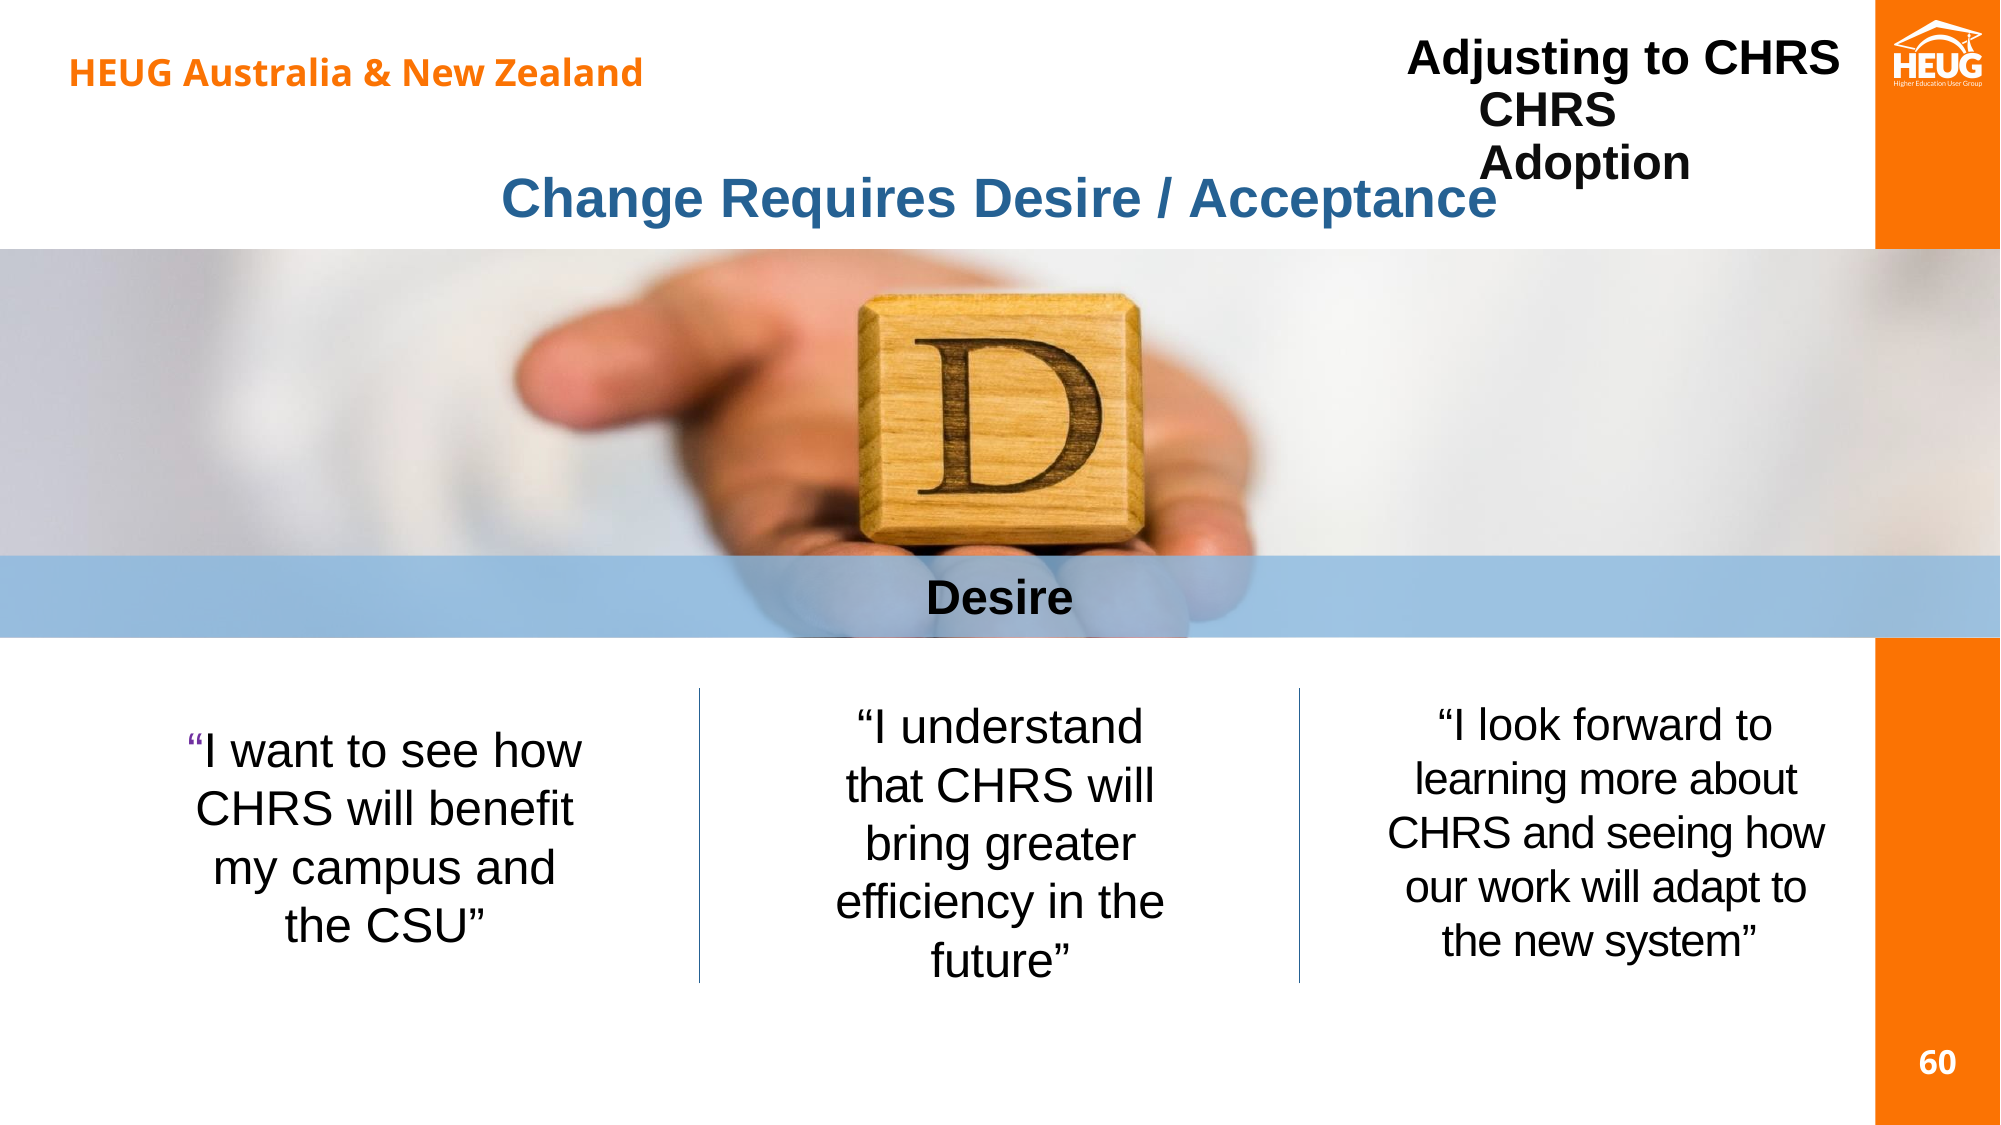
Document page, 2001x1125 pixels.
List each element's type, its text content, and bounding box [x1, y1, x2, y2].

title Change Requires Desire / Acceptance [499, 159, 1501, 249]
picture [1894, 20, 1982, 87]
text_box Adjusting to CHRS CHRS Adoption [1404, 23, 1843, 189]
text_box “I look forward to learning more about CHRS and seeing how our work will adapt to the new system” [1381, 693, 1829, 966]
text_box “I want to see how CHRS will benefit my campus and the CSU” [171, 717, 597, 953]
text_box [0, 249, 2000, 638]
text_box “I understand that CHRS will bring greater efficiency in the future” [780, 693, 1220, 987]
